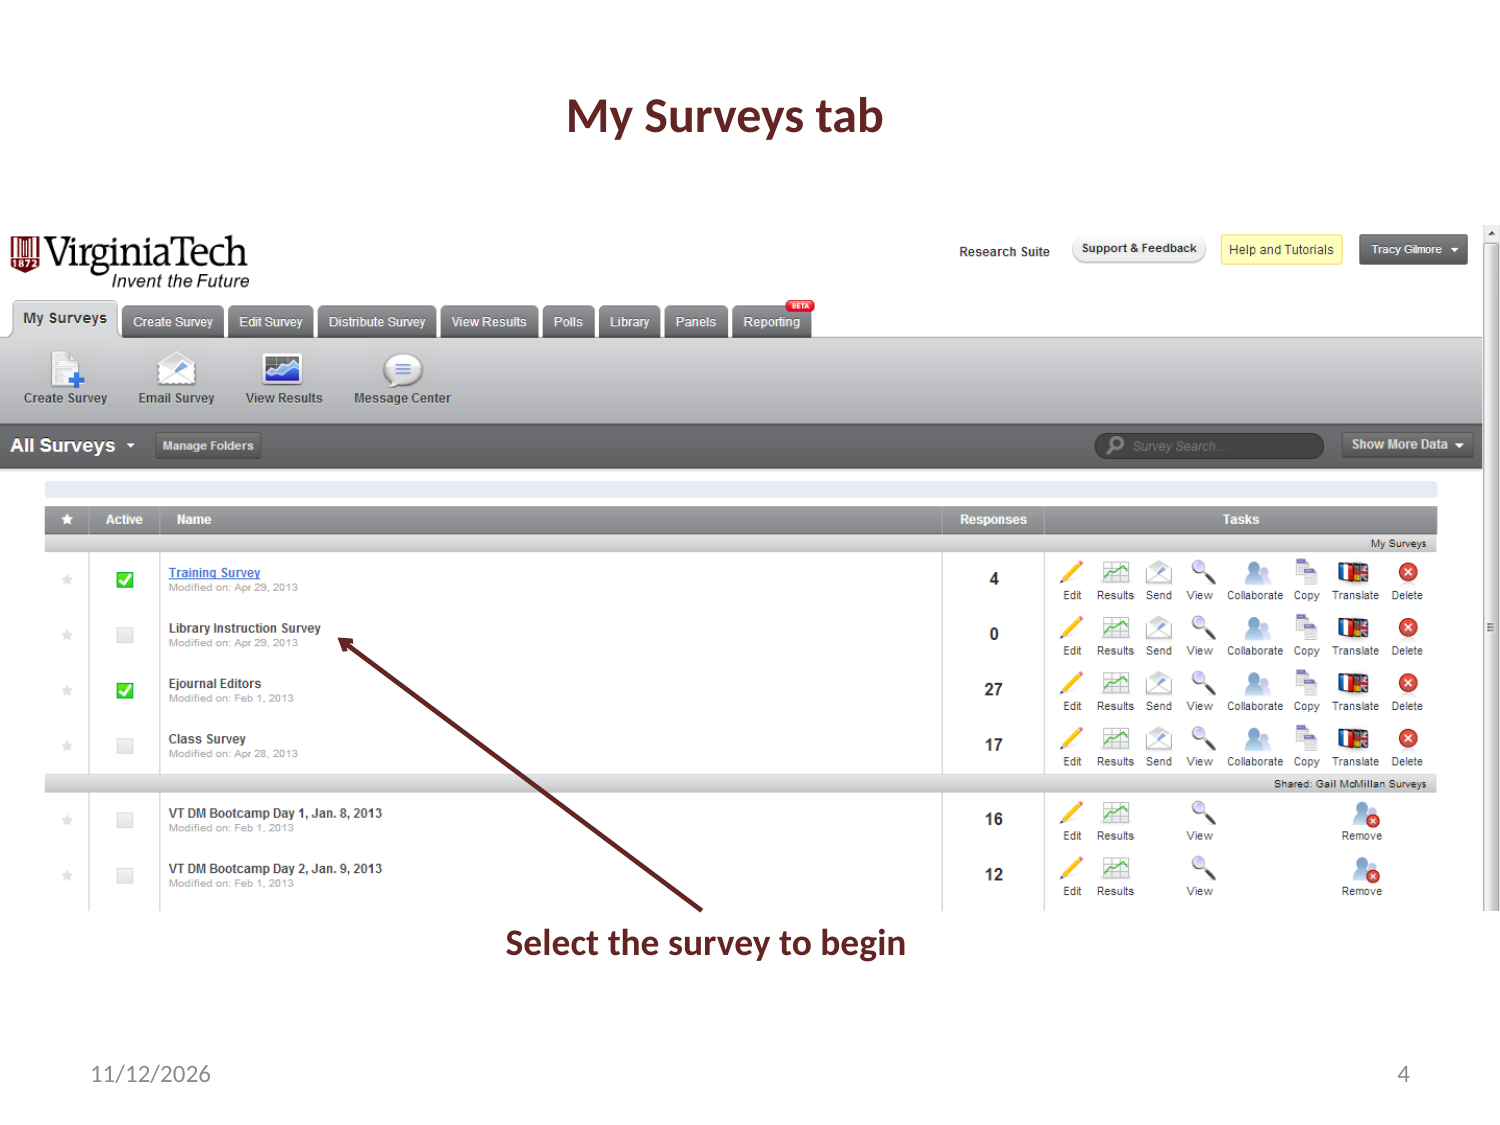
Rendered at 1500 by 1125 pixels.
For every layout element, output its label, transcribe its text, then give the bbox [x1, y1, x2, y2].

text_box My Surveys tab [287, 74, 1163, 195]
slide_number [75, 1042, 425, 1103]
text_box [337, 637, 703, 911]
text_box Select the survey to begin [287, 919, 1125, 971]
slide_number 4 [1074, 1042, 1425, 1103]
picture [0, 224, 1500, 911]
